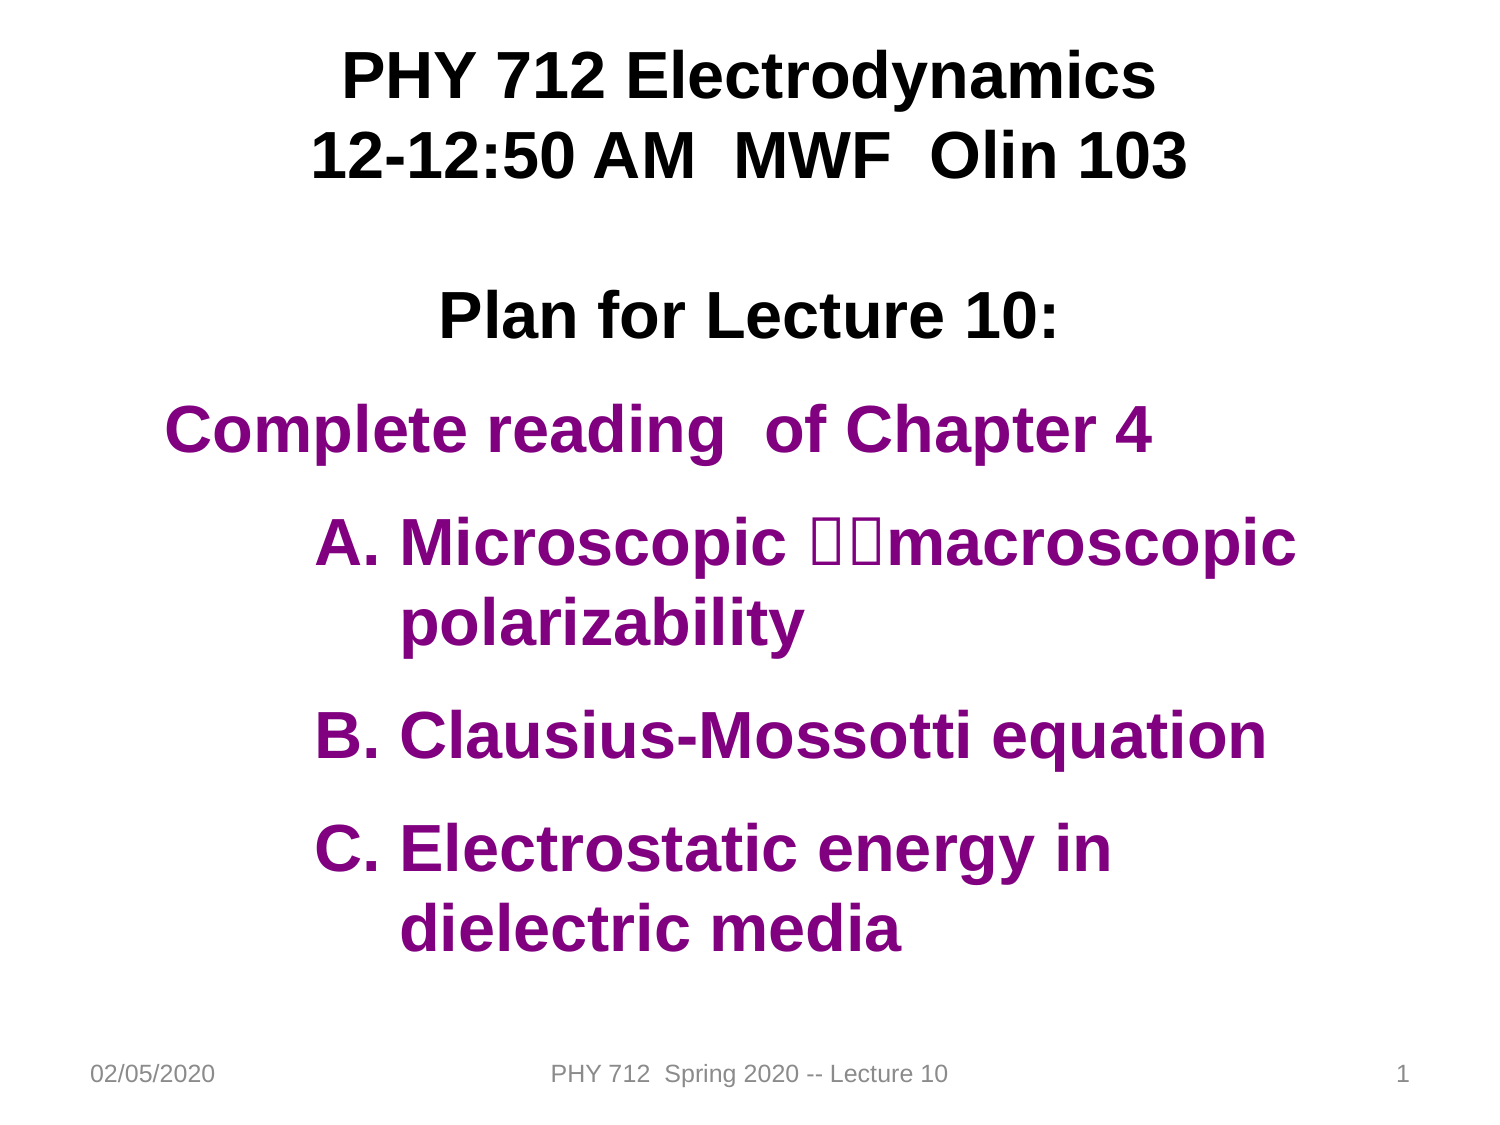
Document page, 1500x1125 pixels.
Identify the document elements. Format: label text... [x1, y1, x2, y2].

footer PHY 712 Spring 2020 -- Lecture 10 [512, 1042, 988, 1103]
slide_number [75, 1042, 425, 1103]
text_box PHY 712 Electrodynamics 12-12:50 AM MWF Olin 103 Plan for Lecture 10: Complete reading of Chapter 4 Microscopic macroscopic polarizability Clausius-Mossotti equation Electrostatic energy in dielectric media [74, 24, 1425, 973]
slide_number 1 [1074, 1042, 1425, 1103]
